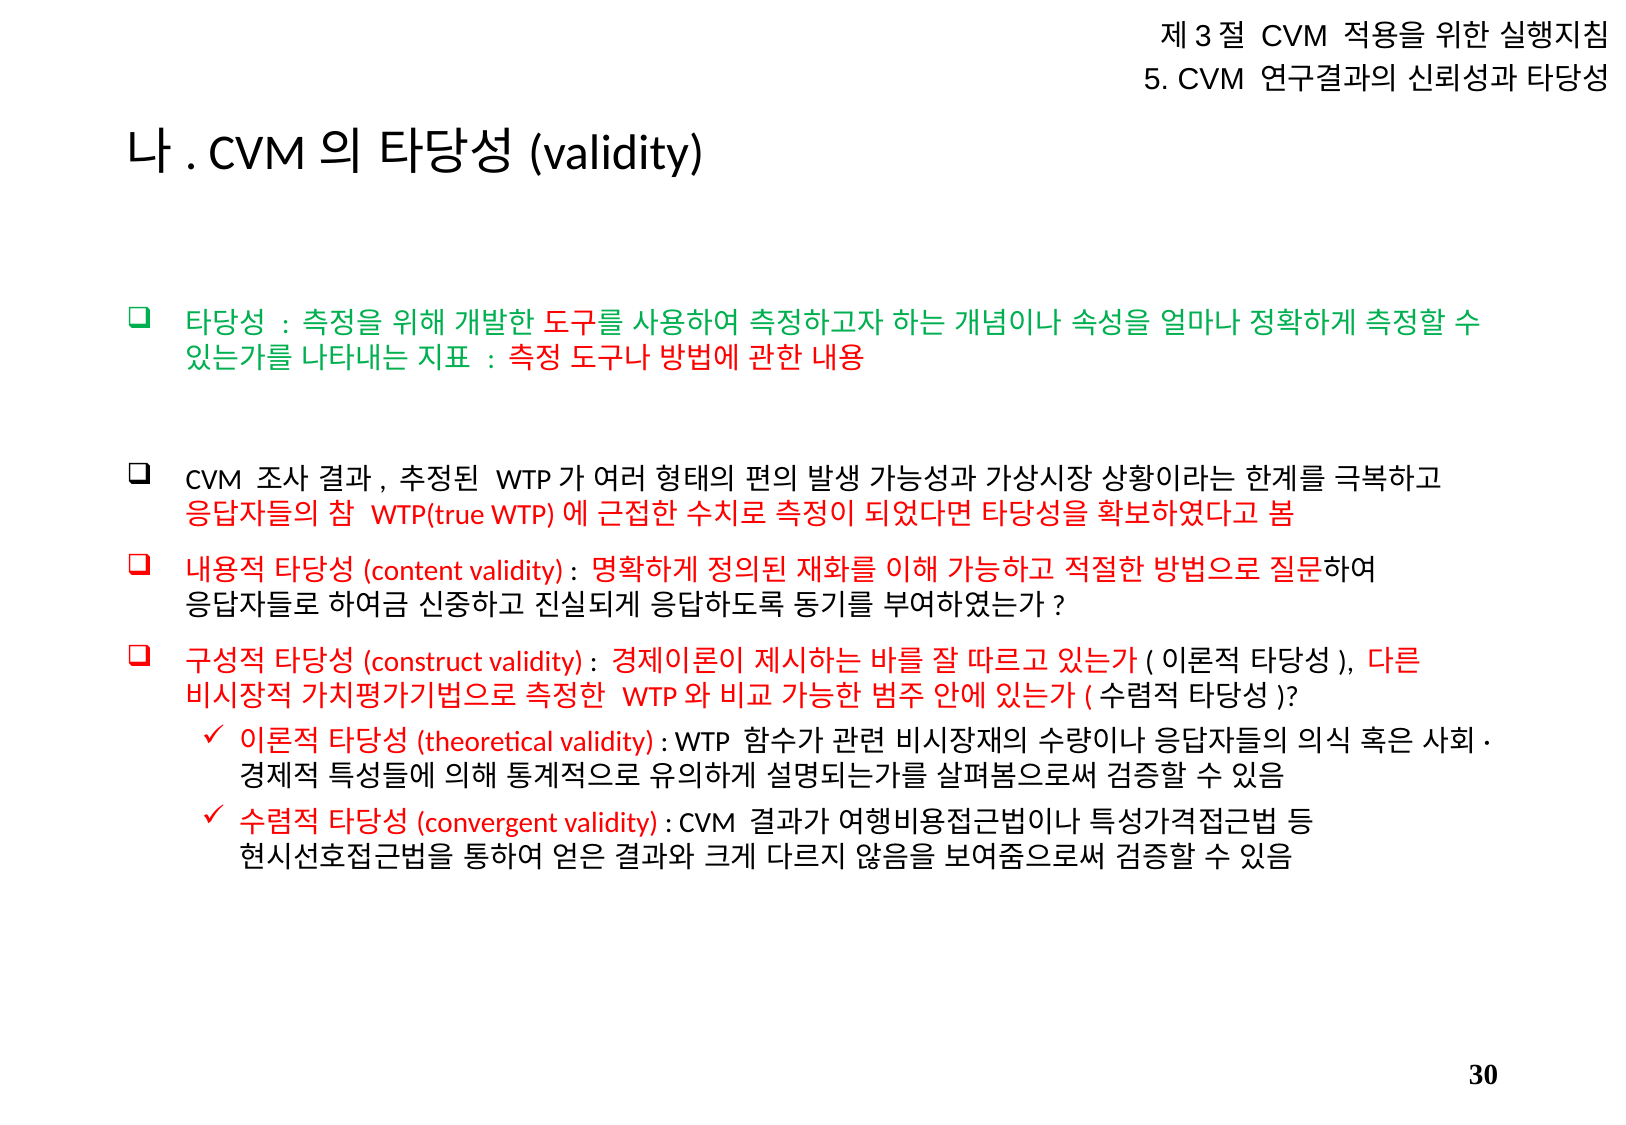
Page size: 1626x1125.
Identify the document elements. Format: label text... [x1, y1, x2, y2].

text_box 제3절 CVM 적용을 위한 실행지침 5. CVM 연구결과의 신뢰성과 타당성 [597, 1, 1625, 104]
slide_number 29 [1147, 1042, 1514, 1103]
list 타당성 : 측정을 위해 개발한 도구를 사용하여 측정하고자 하는 개념이나 속성을 얼마나 정확하게 측정할 수 있는가를 나타내는 지표 : 측정 도구나 방법에 관한 내용 CVM 조사 결과, 추정된 WTP가 여러 형태의 편의 발생 가능성과 가상시장 상황이라는 한계를 극복하고 응답자들의 참 WTP(true WTP)에 근접한 수치로 측정이 되었다면 타당성을 확보하였다고 봄 내용적 타당성(content validity) : 명확하게 정의된 재화를 이해 가능하고 적절한 방법으로 질문하여 응답자들로 하여금 신중하고 진실되게 응답하도록 동기를 부여하였는가? 구성적 타당성(construct validity) : 경제이론이 제시하는 바를 잘 따르고 있는가(이론적 타당성), 다른 비시장적 가치평가기법으로 측정한 WTP와 비교 가능한 범주 안에 있는가(수렴적 타당성)? 이론적 타당성(theoretical validity) : WTP 함수가 관련 비시장재의 수량이나 응답자들의 의식 혹은 사회·경제적 특성들에 의해 통계적으로 유의하게 설명되는가를 살펴봄으로써 검증할 수 있음 수렴적 타당성(convergent validity) : CVM 결과가 여행비용접근법이나 특성가격접근법 등 현시선호접근법을 통하여 얻은 결과와 크게 다르지 않음을 보여줌으로써 검증할 수 있음 [111, 296, 1514, 1011]
title 나. CVM의 타당성(validity) [111, 98, 1514, 208]
